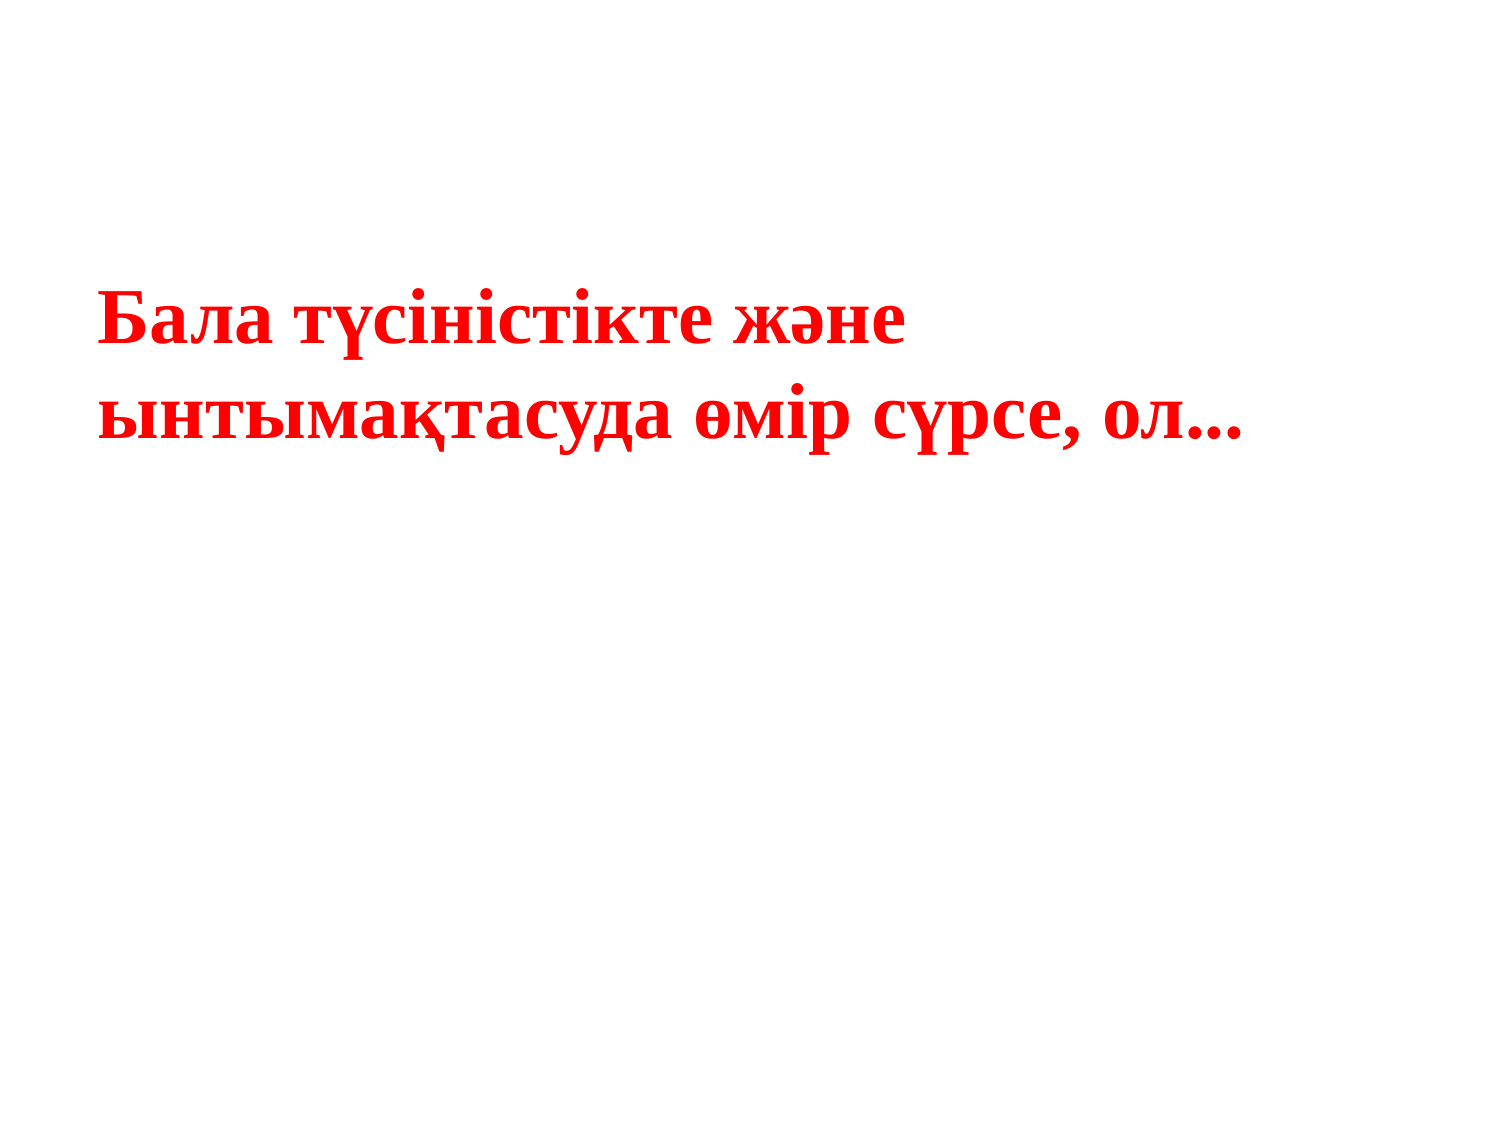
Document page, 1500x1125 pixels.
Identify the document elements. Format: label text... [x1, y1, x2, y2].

text_box Бала түсіністікте және ынтымақтасуда өмір сүрсе, ол... [86, 259, 1318, 460]
